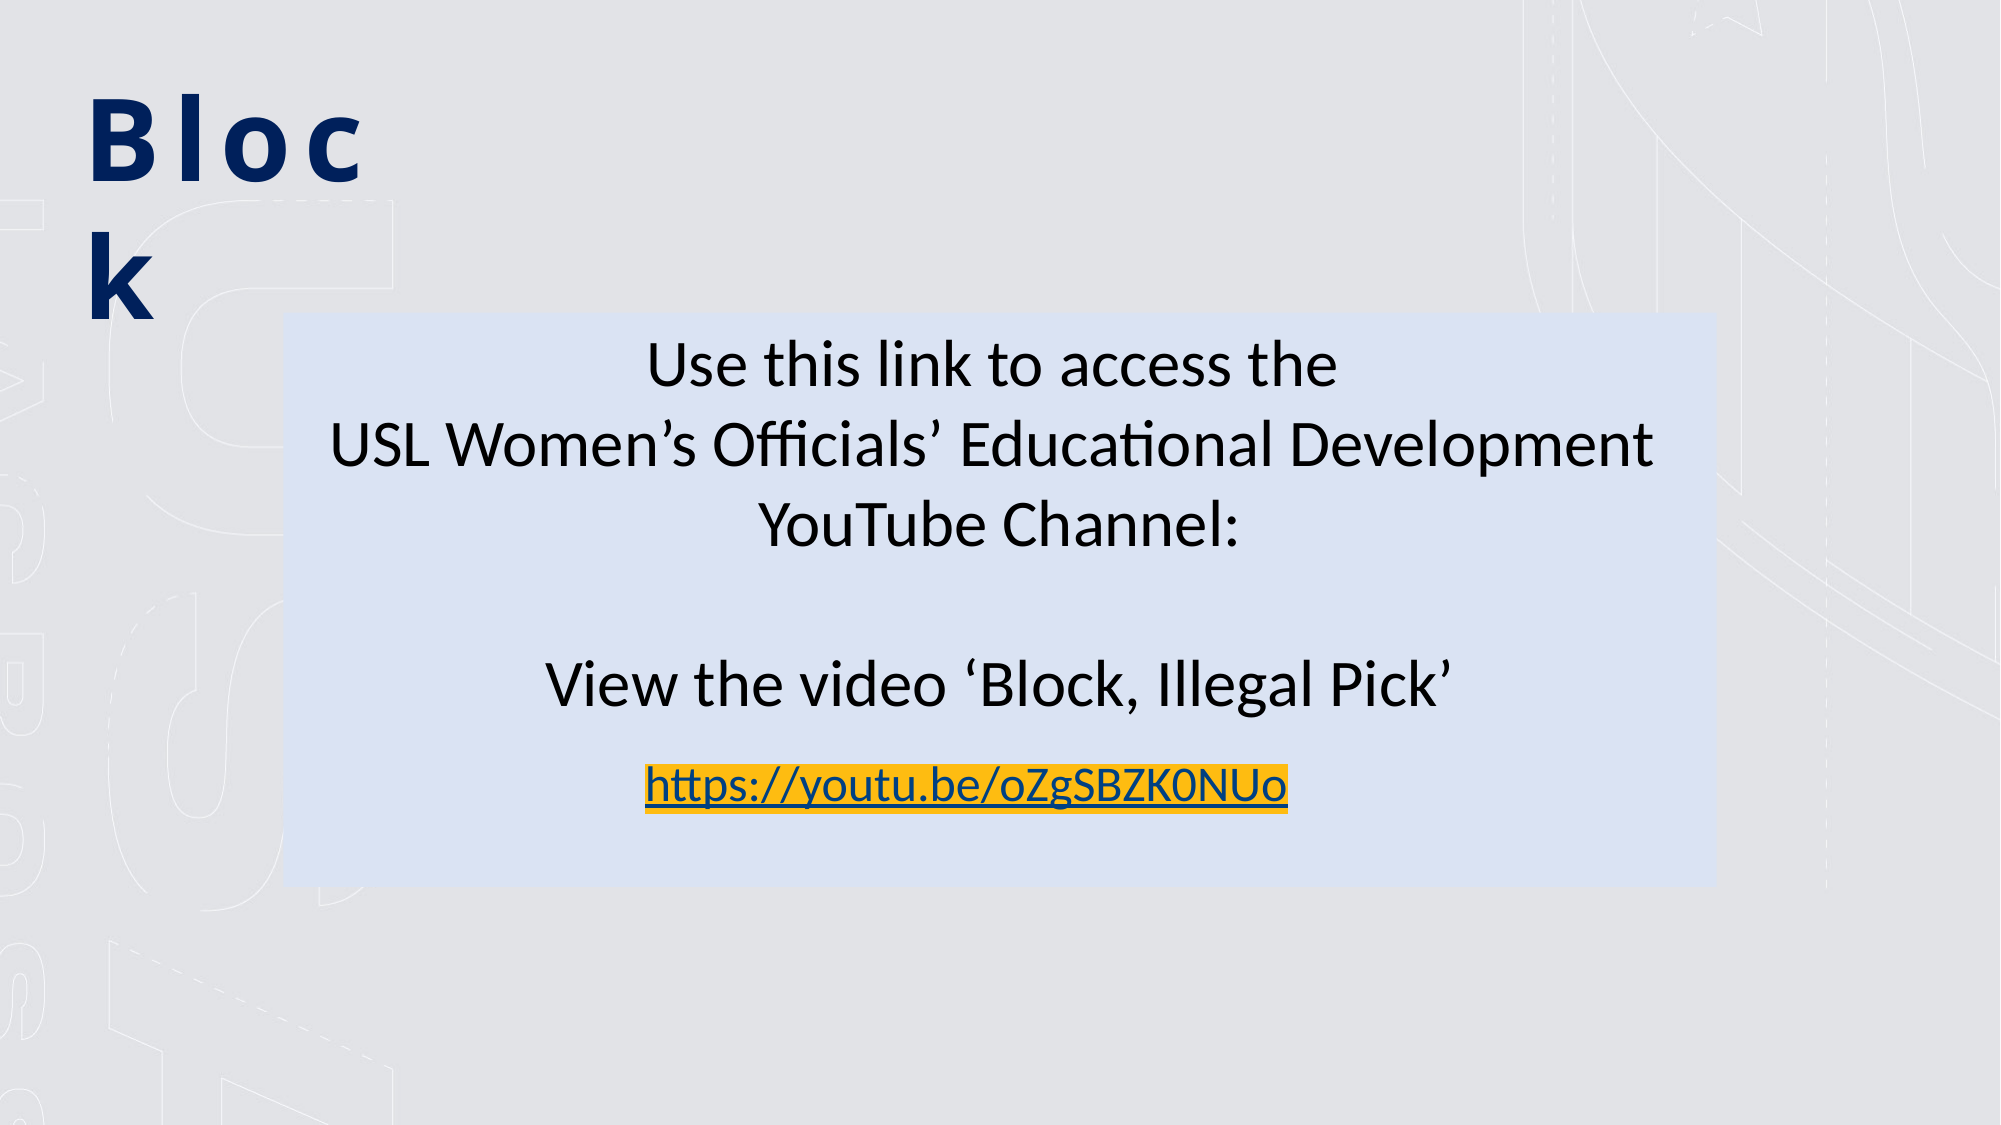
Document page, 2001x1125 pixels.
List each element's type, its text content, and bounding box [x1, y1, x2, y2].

picture [0, 0, 2001, 1125]
text_box Use this link to access the USL Women’s Officials’ Educational Development YouTube Channel: View the video ‘Block, Illegal Pick’ [283, 312, 1717, 887]
text_box Block [69, 59, 423, 350]
text_box https://youtu.be/oZgSBZK0NUo [599, 743, 1333, 819]
